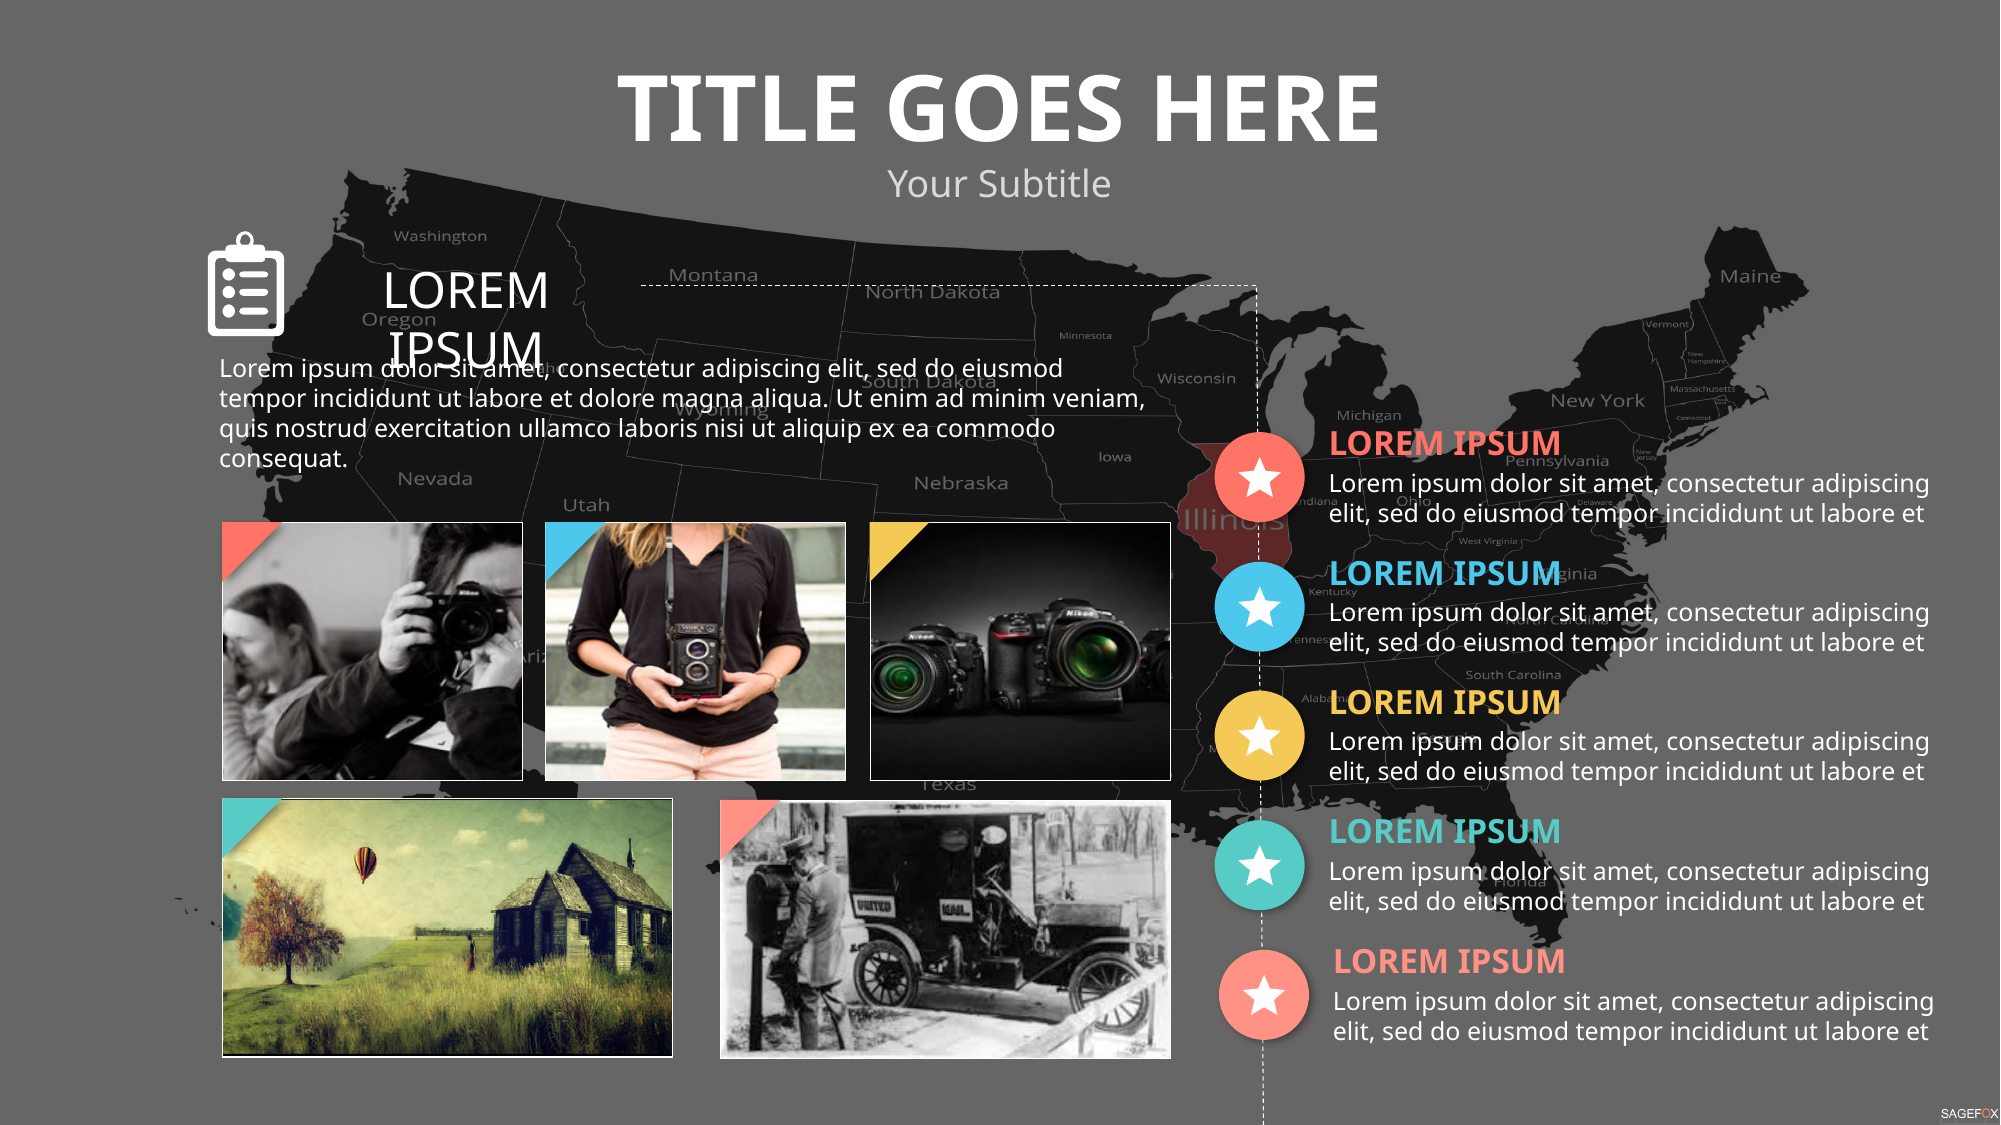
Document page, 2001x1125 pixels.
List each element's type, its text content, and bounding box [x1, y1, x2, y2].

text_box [1256, 652, 1264, 690]
picture [0, 0, 2001, 1125]
text_box [221, 521, 285, 585]
text_box [868, 521, 933, 585]
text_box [1214, 561, 1305, 652]
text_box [1256, 1040, 1264, 1125]
text_box TITLE GOES HERE Your Subtitle [548, 42, 1452, 212]
text_box LOREM IPSUM Lorem ipsum dolor sit amet, consectetur adipiscing elit, sed do eiusmod tempor incididunt ut labore et [1322, 935, 1958, 1050]
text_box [1256, 911, 1264, 949]
text_box [719, 799, 1171, 1060]
text_box [221, 521, 523, 782]
text_box [221, 798, 673, 1058]
text_box Lorem ipsum dolor sit amet, consectetur adipiscing elit, sed do eiusmod tempor incididunt ut labore et dolore magna aliqua. Ut enim ad minim veniam, quis nostrud exercitation ullamco laboris nisi ut aliquip ex ea commodo consequat. [204, 344, 1168, 480]
text_box [545, 521, 847, 782]
text_box [221, 797, 285, 861]
text_box [869, 521, 1171, 782]
text_box LOREM IPSUM Lorem ipsum dolor sit amet, consectetur adipiscing elit, sed do eiusmod tempor incididunt ut labore et [1318, 546, 1953, 662]
text_box [544, 521, 608, 585]
text_box LOREM IPSUM Lorem ipsum dolor sit amet, consectetur adipiscing elit, sed do eiusmod tempor incididunt ut labore et [1318, 675, 1953, 791]
text_box LOREM IPSUM Lorem ipsum dolor sit amet, consectetur adipiscing elit, sed do eiusmod tempor incididunt ut labore et [1318, 805, 1953, 921]
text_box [1214, 690, 1305, 781]
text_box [1256, 781, 1264, 820]
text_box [1256, 523, 1264, 561]
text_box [1214, 432, 1305, 523]
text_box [1218, 949, 1309, 1040]
text_box [719, 798, 783, 863]
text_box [1214, 820, 1305, 911]
text_box LOREM IPSUM [292, 250, 642, 344]
text_box LOREM IPSUM Lorem ipsum dolor sit amet, consectetur adipiscing elit, sed do eiusmod tempor incididunt ut labore et [1318, 417, 1953, 533]
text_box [1256, 287, 1264, 432]
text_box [207, 231, 285, 337]
